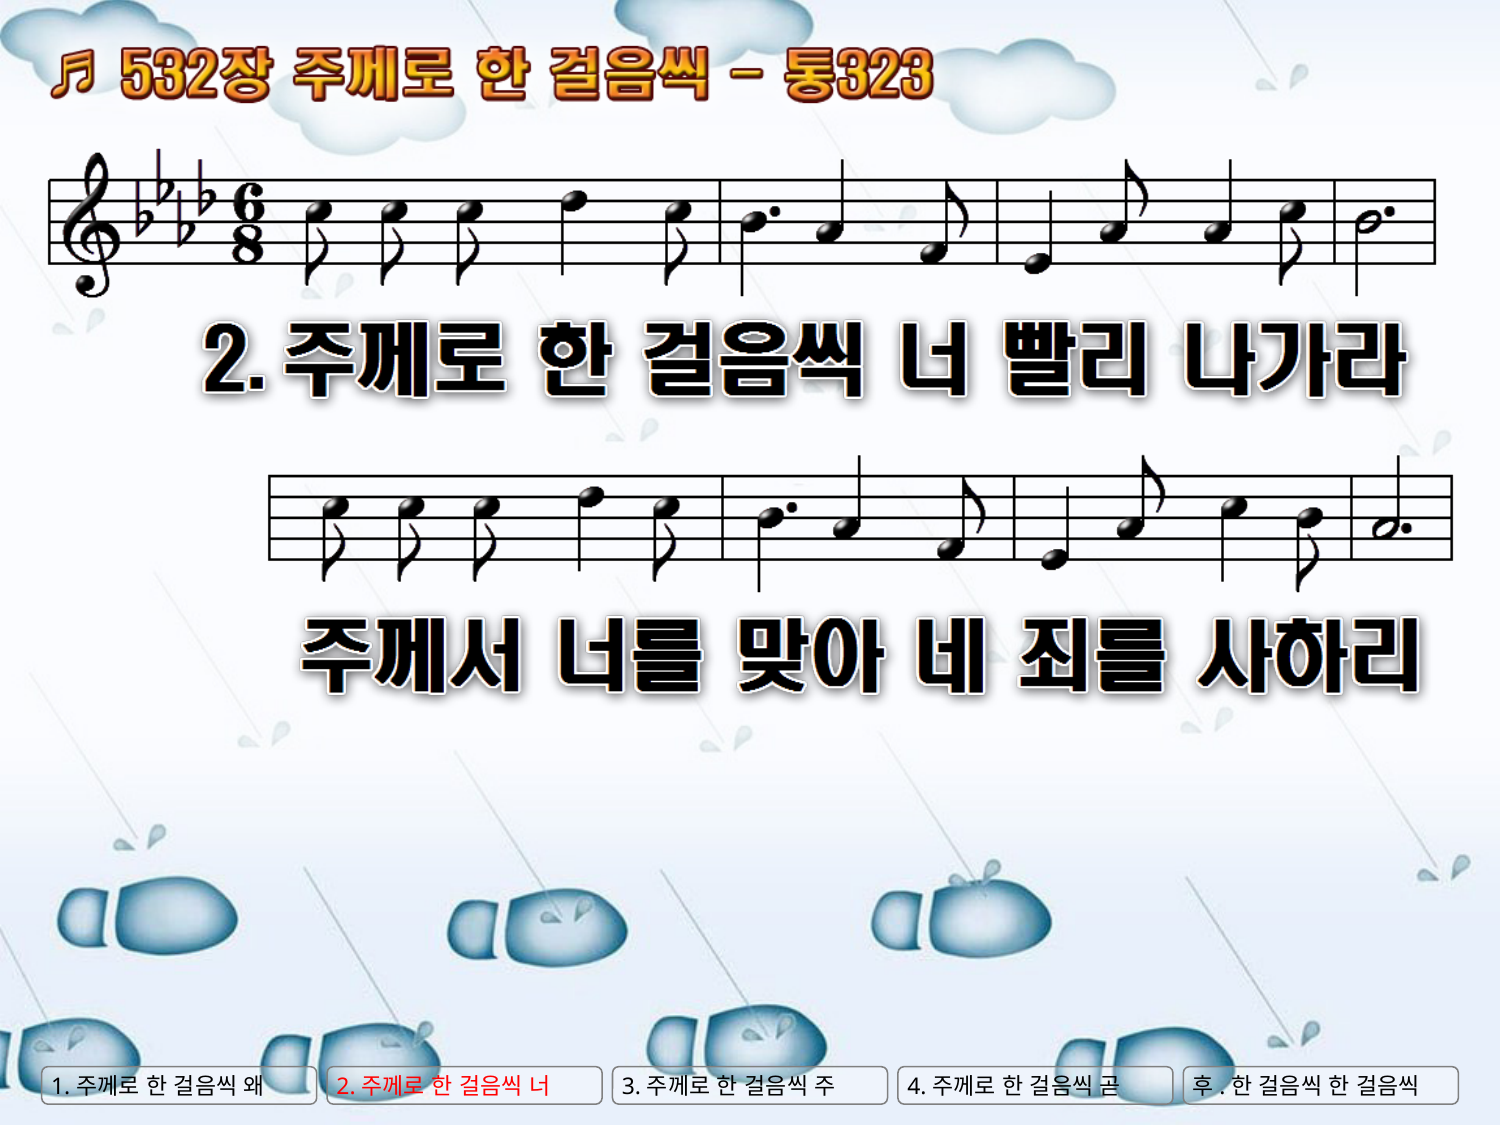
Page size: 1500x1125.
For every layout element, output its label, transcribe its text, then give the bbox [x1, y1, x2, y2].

text_box 4.주께로 한 걸음씩 곧 [897, 1066, 1173, 1105]
text_box 1.주께로 한 걸음씩 왜 [41, 1066, 317, 1105]
text_box 후.한 걸음씩 한 걸음씩 [1183, 1066, 1459, 1105]
text_box 2.주께로 한 걸음씩 너 [327, 1066, 603, 1105]
text_box 3.주께로 한 걸음씩 주 [612, 1066, 888, 1105]
picture [0, 0, 1500, 1125]
